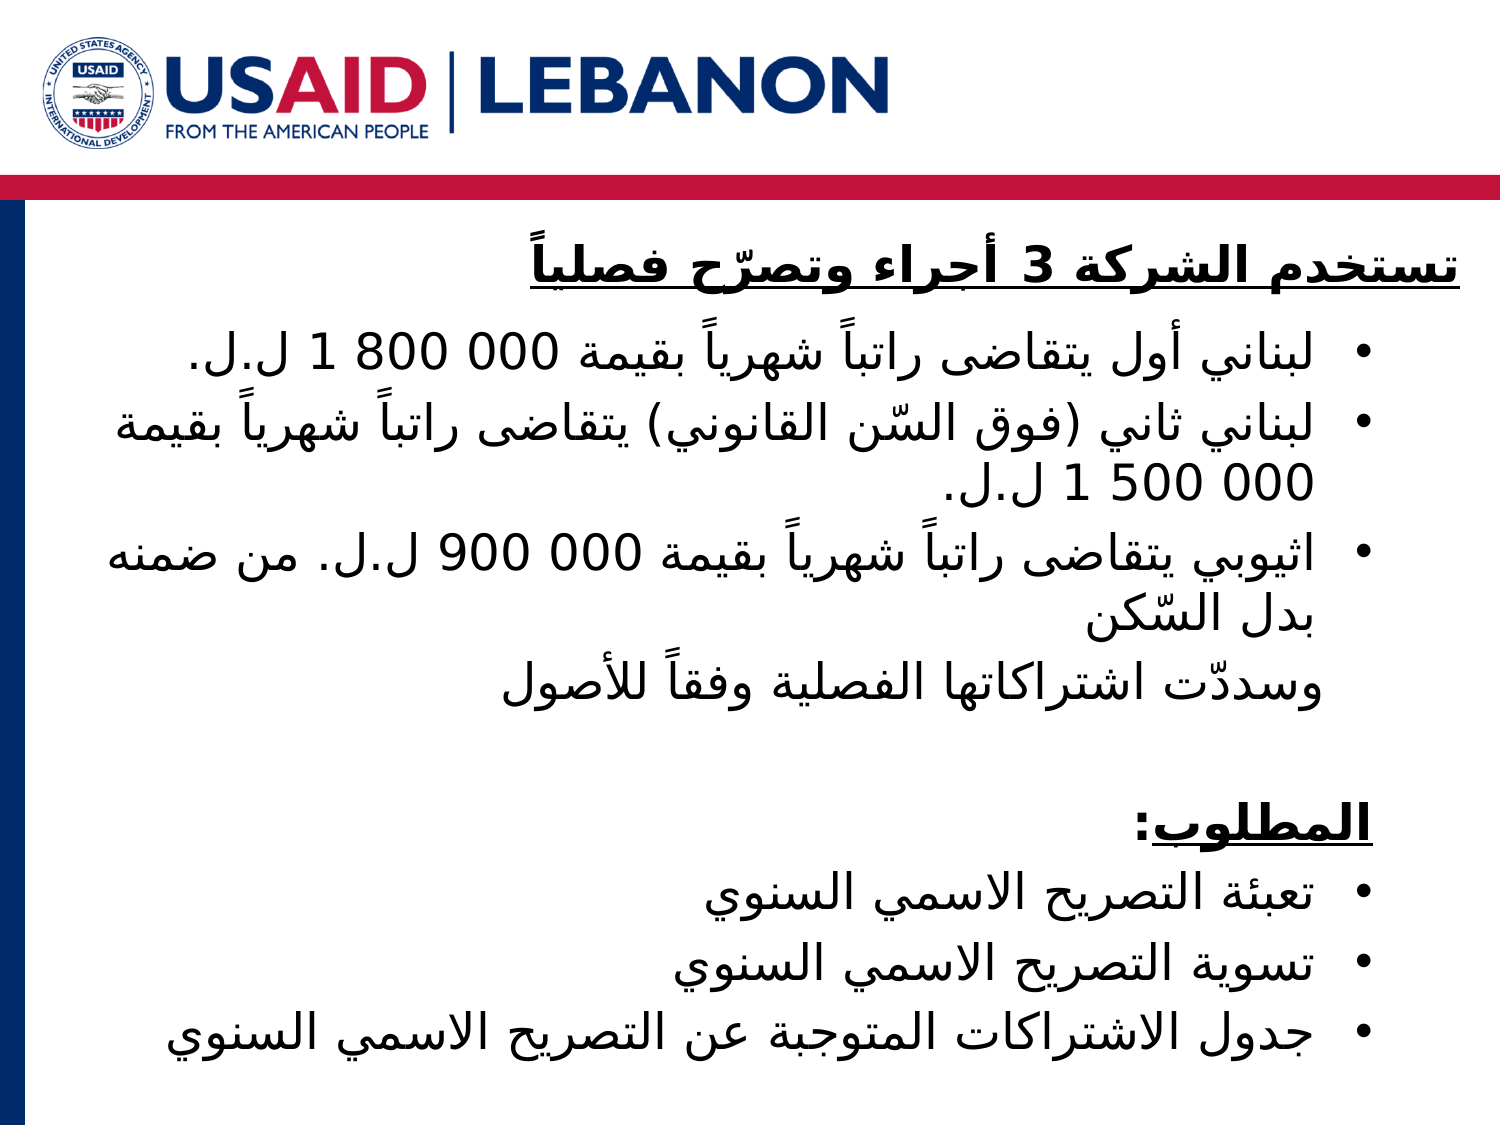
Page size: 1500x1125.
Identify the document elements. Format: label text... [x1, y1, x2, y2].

title تستخدم الشركة 3 أجراء وتصرّح فصلياً [200, 224, 1475, 338]
picture [42, 37, 888, 149]
list لبناني أول يتقاضى راتباً شهرياً بقيمة 000 800 1 ل.ل. لبناني ثاني (فوق السّن القانوني) يتقاضى راتباً شهرياً بقيمة 000 500 1 ل.ل. اثيوبي يتقاضى راتباً شهرياً بقيمة 000 900 ل.ل. من ضمنه بدل السّكن وسددّت اشتراكاتها الفصلية وفقاً للأصول المطلوب: تعبئة التصريح الاسمي السنوي تسوية التصريح الاسمي السنوي جدول الاشتراكات المتوجبة عن التصريح الاسمي السنوي [50, 312, 1388, 1013]
